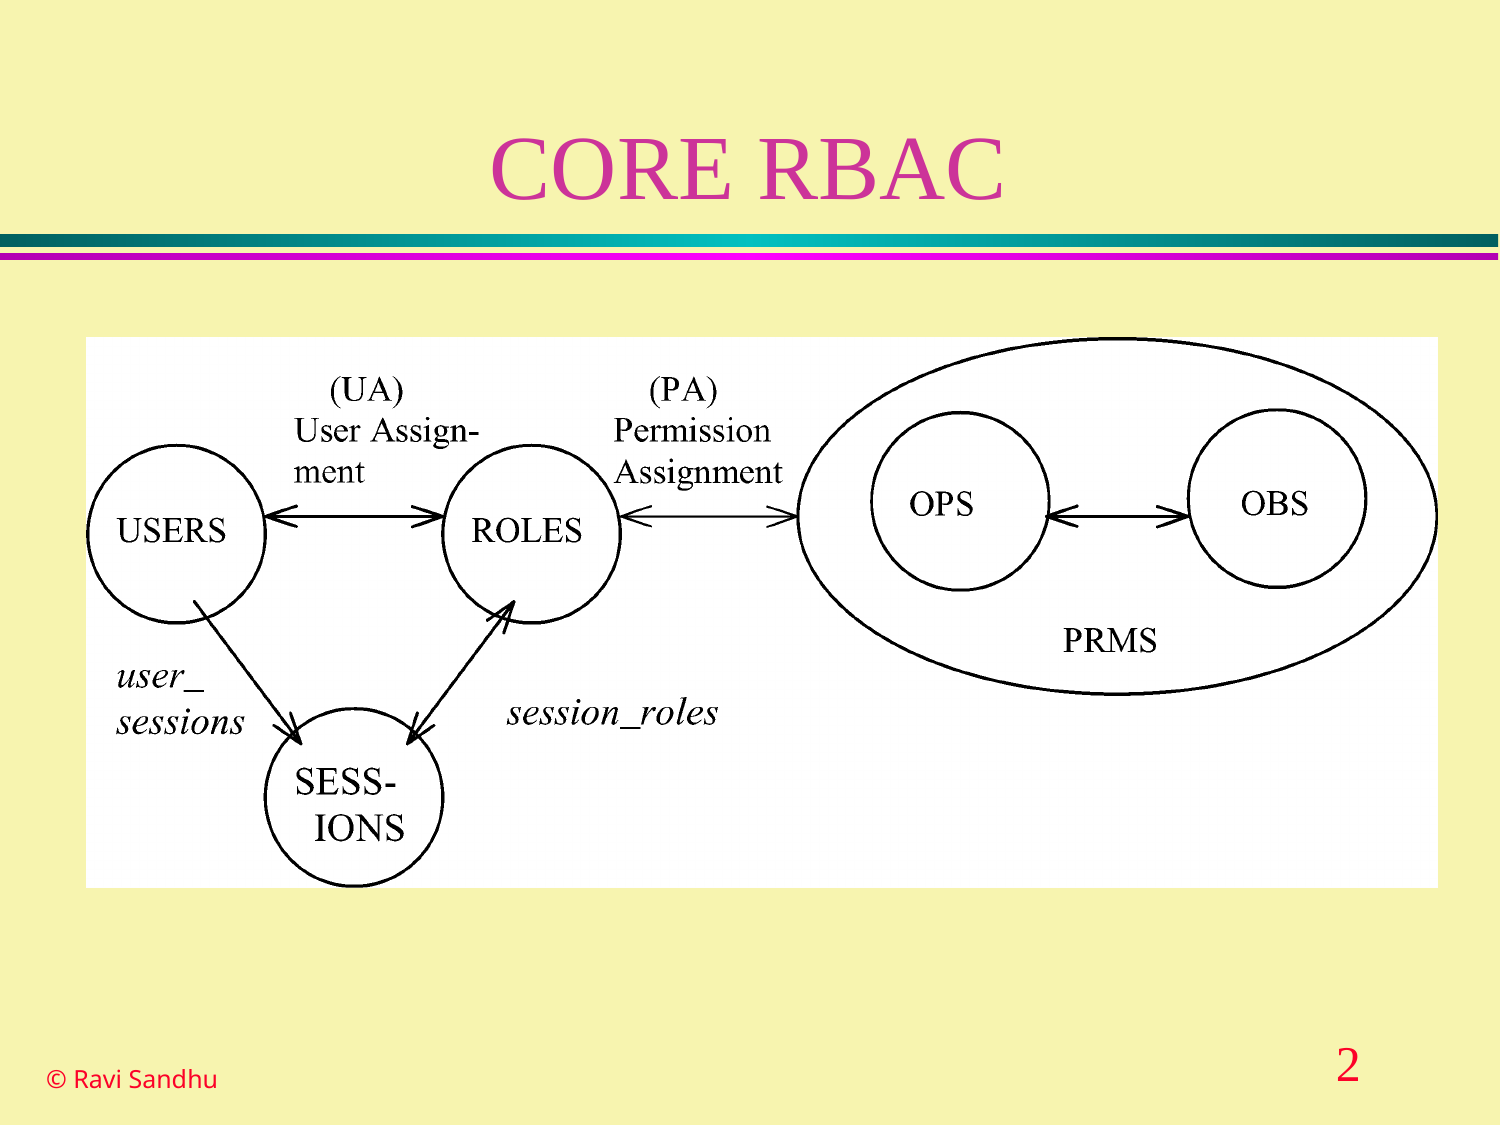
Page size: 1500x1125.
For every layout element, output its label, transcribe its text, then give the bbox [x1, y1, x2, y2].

picture [86, 337, 1438, 888]
title CORE RBAC [411, 36, 1086, 226]
